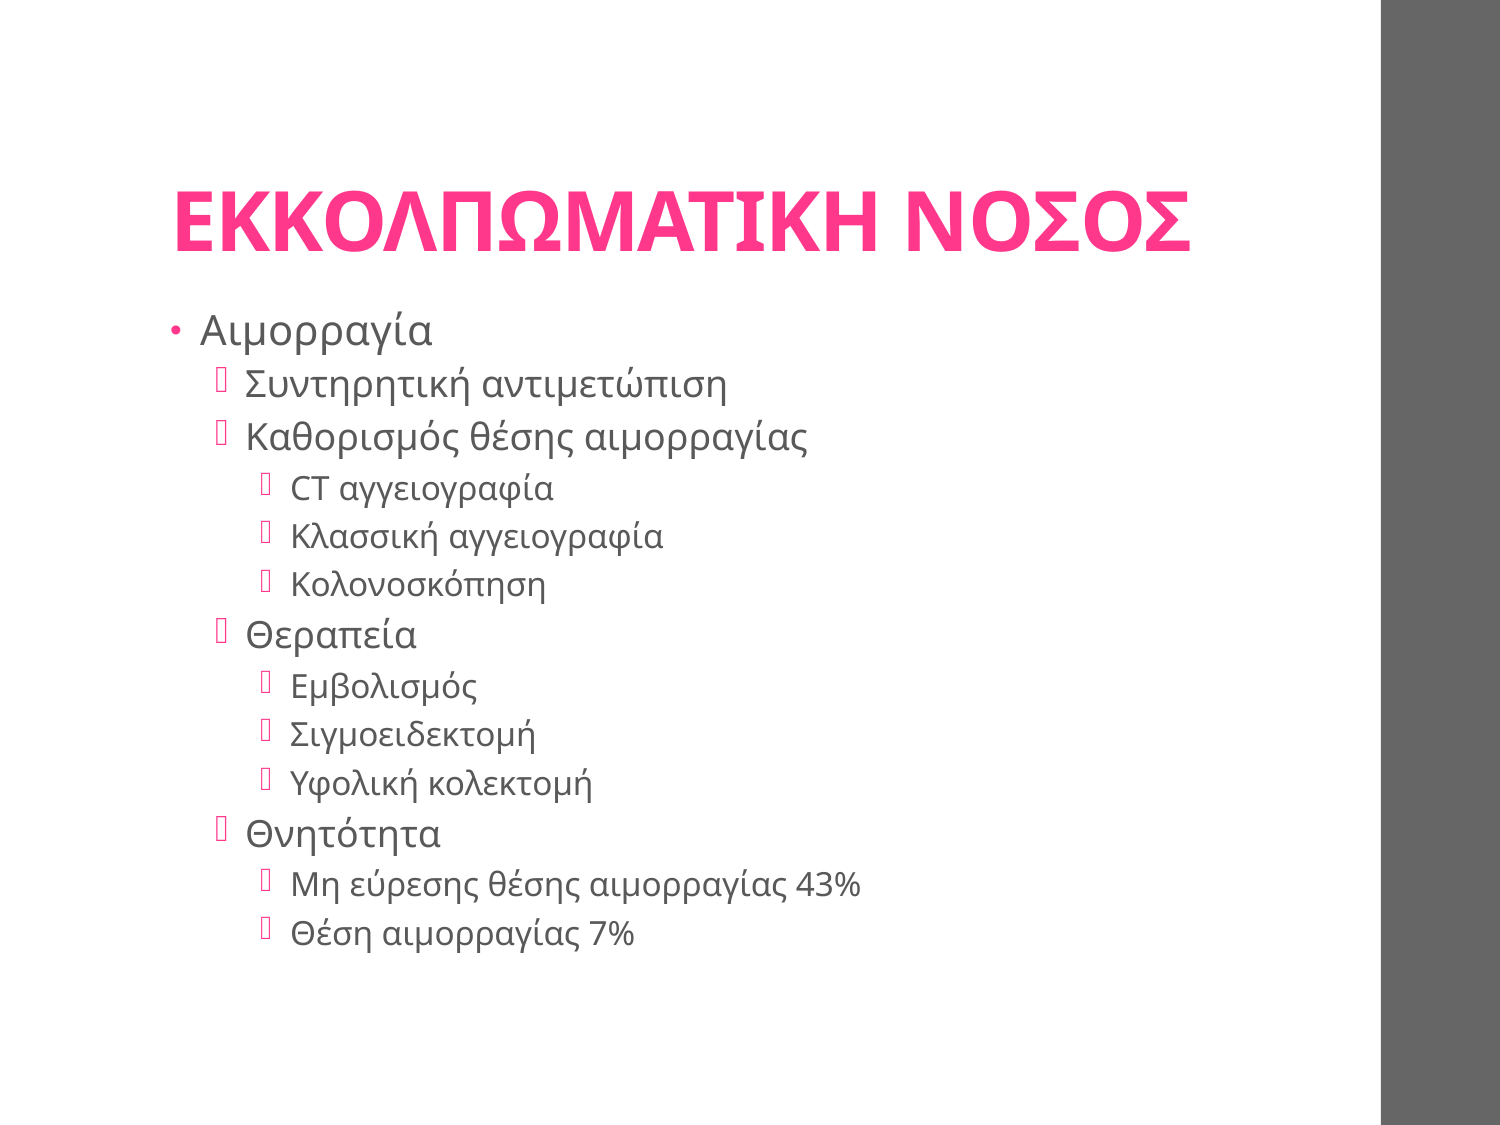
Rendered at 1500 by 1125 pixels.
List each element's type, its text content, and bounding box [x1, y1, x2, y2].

title ΕΚΚΟΛΠΩΜΑΤΙΚΗ ΝΟΣΟΣ [155, 60, 1348, 278]
list Αιμορραγία Συντηρητική αντιμετώπιση Καθορισμός θέσης αιμορραγίας CT αγγειογραφία Κλασσική αγγειογραφία Κολονοσκόπηση Θεραπεία Εμβολισμός Σιγμοειδεκτομή Υφολική κολεκτομή Θνητότητα Μη εύρεσης θέσης αιμορραγίας 43% Θέση αιμορραγίας 7% [155, 299, 1213, 1014]
